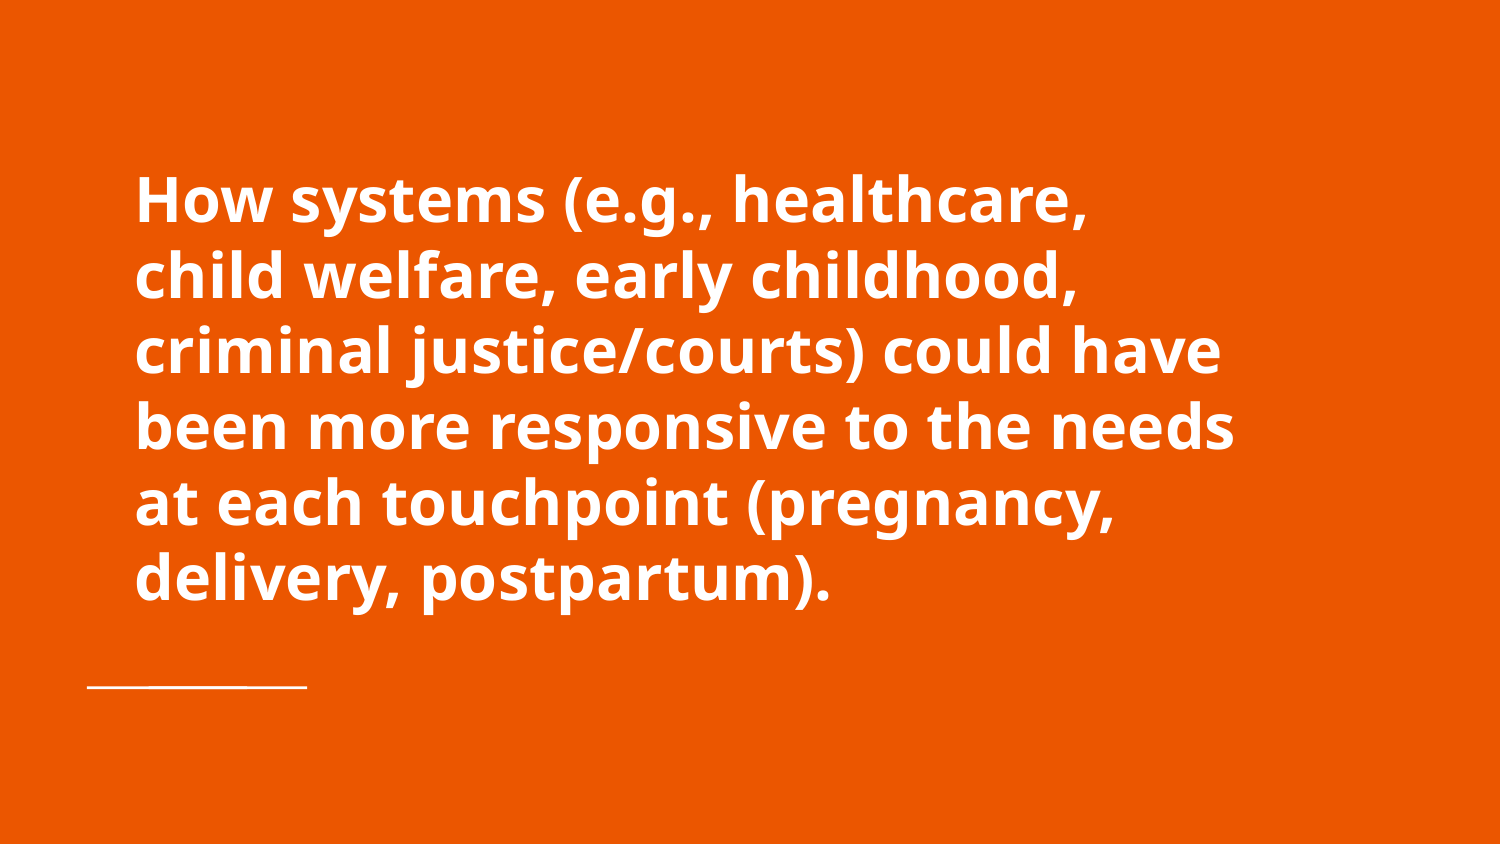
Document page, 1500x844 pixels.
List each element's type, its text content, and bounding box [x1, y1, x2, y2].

title How systems (e.g., healthcare, child welfare, early childhood, criminal justice/courts) could have been more responsive to the needs at each touchpoint (pregnancy, delivery, postpartum). [119, 141, 1272, 632]
